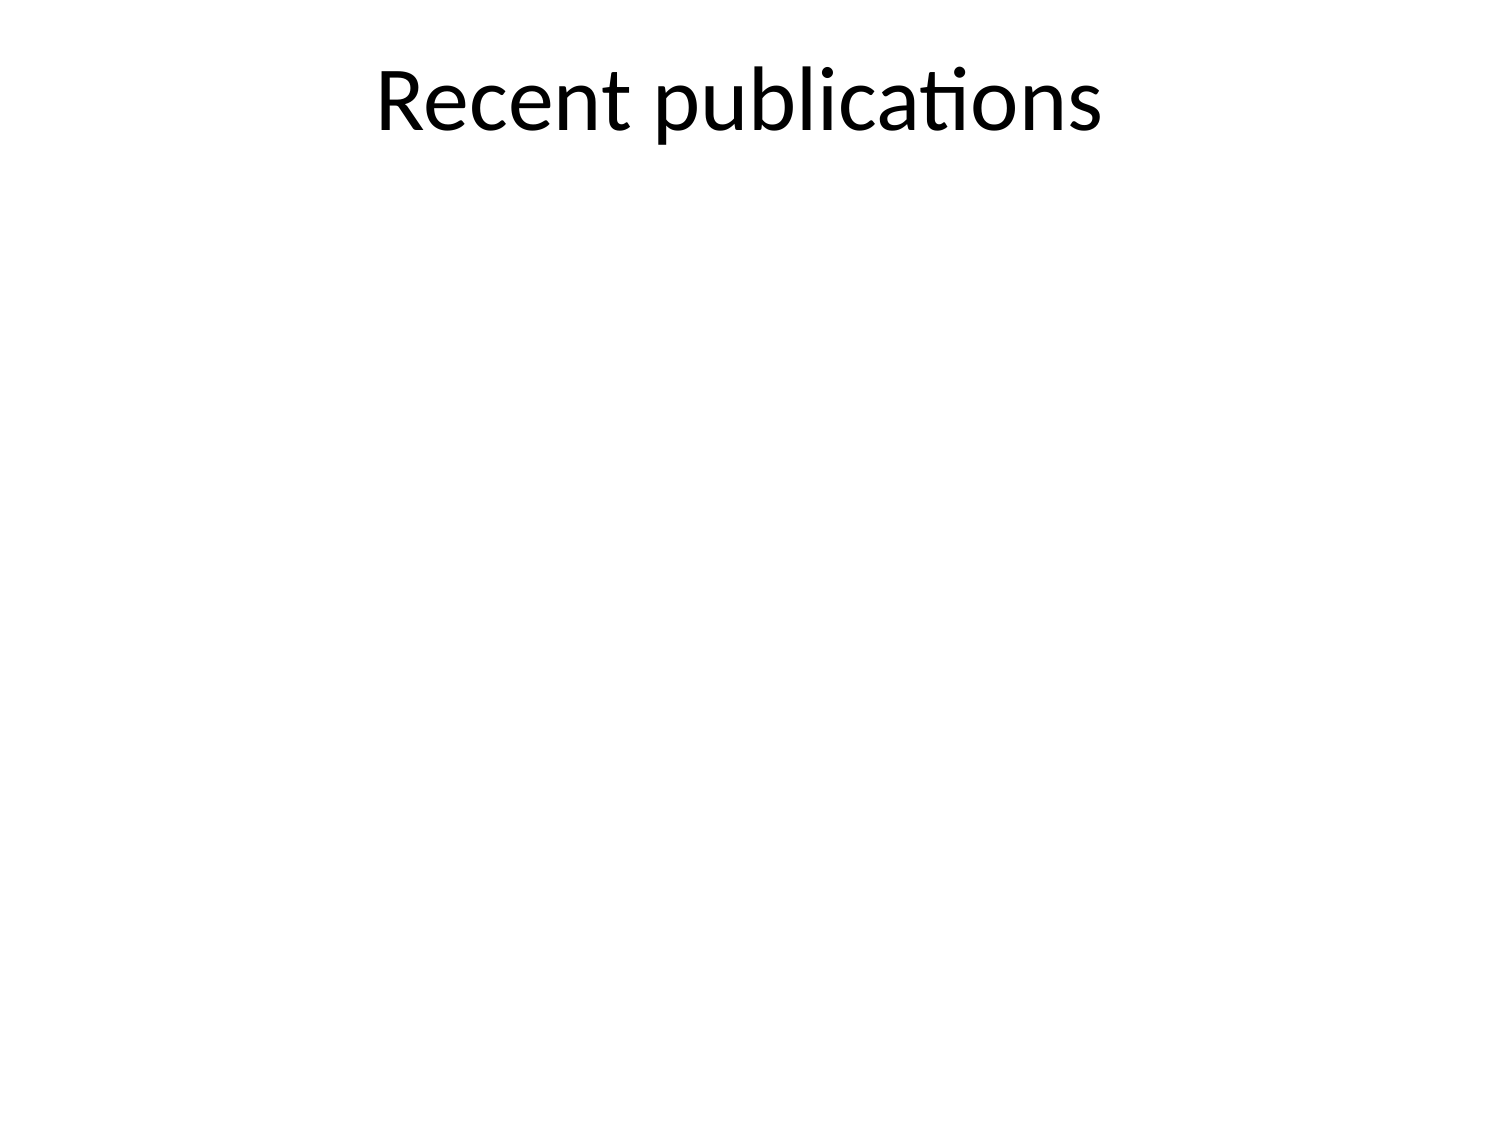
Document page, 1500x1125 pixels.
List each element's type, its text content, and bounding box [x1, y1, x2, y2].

title Recent publications [64, 0, 1415, 188]
